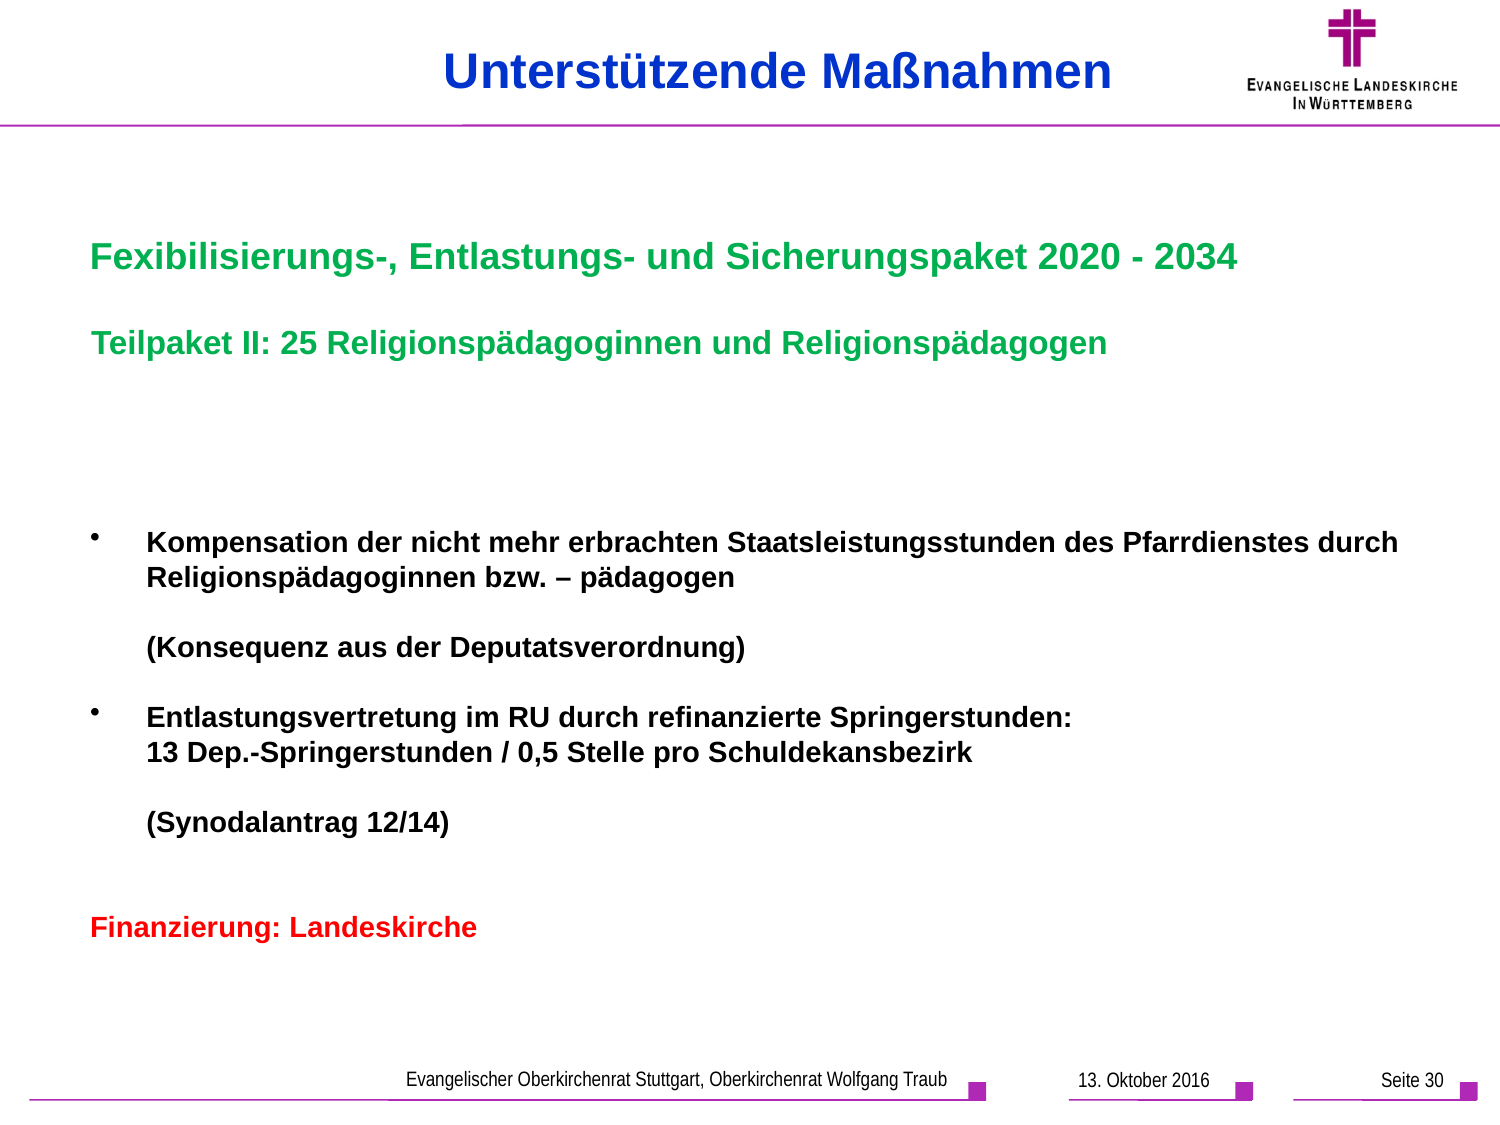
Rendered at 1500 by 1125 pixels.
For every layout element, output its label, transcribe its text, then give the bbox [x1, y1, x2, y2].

slide_number Seite 30 [1275, 1058, 1459, 1106]
slide_number 13. Oktober 2016 [986, 1058, 1230, 1106]
text_box Fexibilisierungs-, Entlastungs- und Sicherungspaket 2020 - 2034 [74, 224, 1281, 285]
list Kompensation der nicht mehr erbrachten Staatsleistungsstunden des Pfarrdienstes durch Religionspädagoginnen bzw. – pädagogen (Konsequenz aus der Deputatsverordnung) Entlastungsvertretung im RU durch refinanzierte Springerstunden: 13 Dep.-Springerstunden / 0,5 Stelle pro Schuldekansbezirk (Synodalantrag 12/14) Finanzierung: Landeskirche [75, 456, 1425, 1035]
footer Evangelischer Oberkirchenrat Stuttgart, Oberkirchenrat Wolfgang Traub [41, 1058, 963, 1106]
picture [1246, 7, 1459, 115]
text_box Unterstützende Maßnahmen [41, 30, 1128, 106]
text_box Teilpaket II: 25 Religionspädagoginnen und Religionspädagogen [76, 314, 1140, 370]
